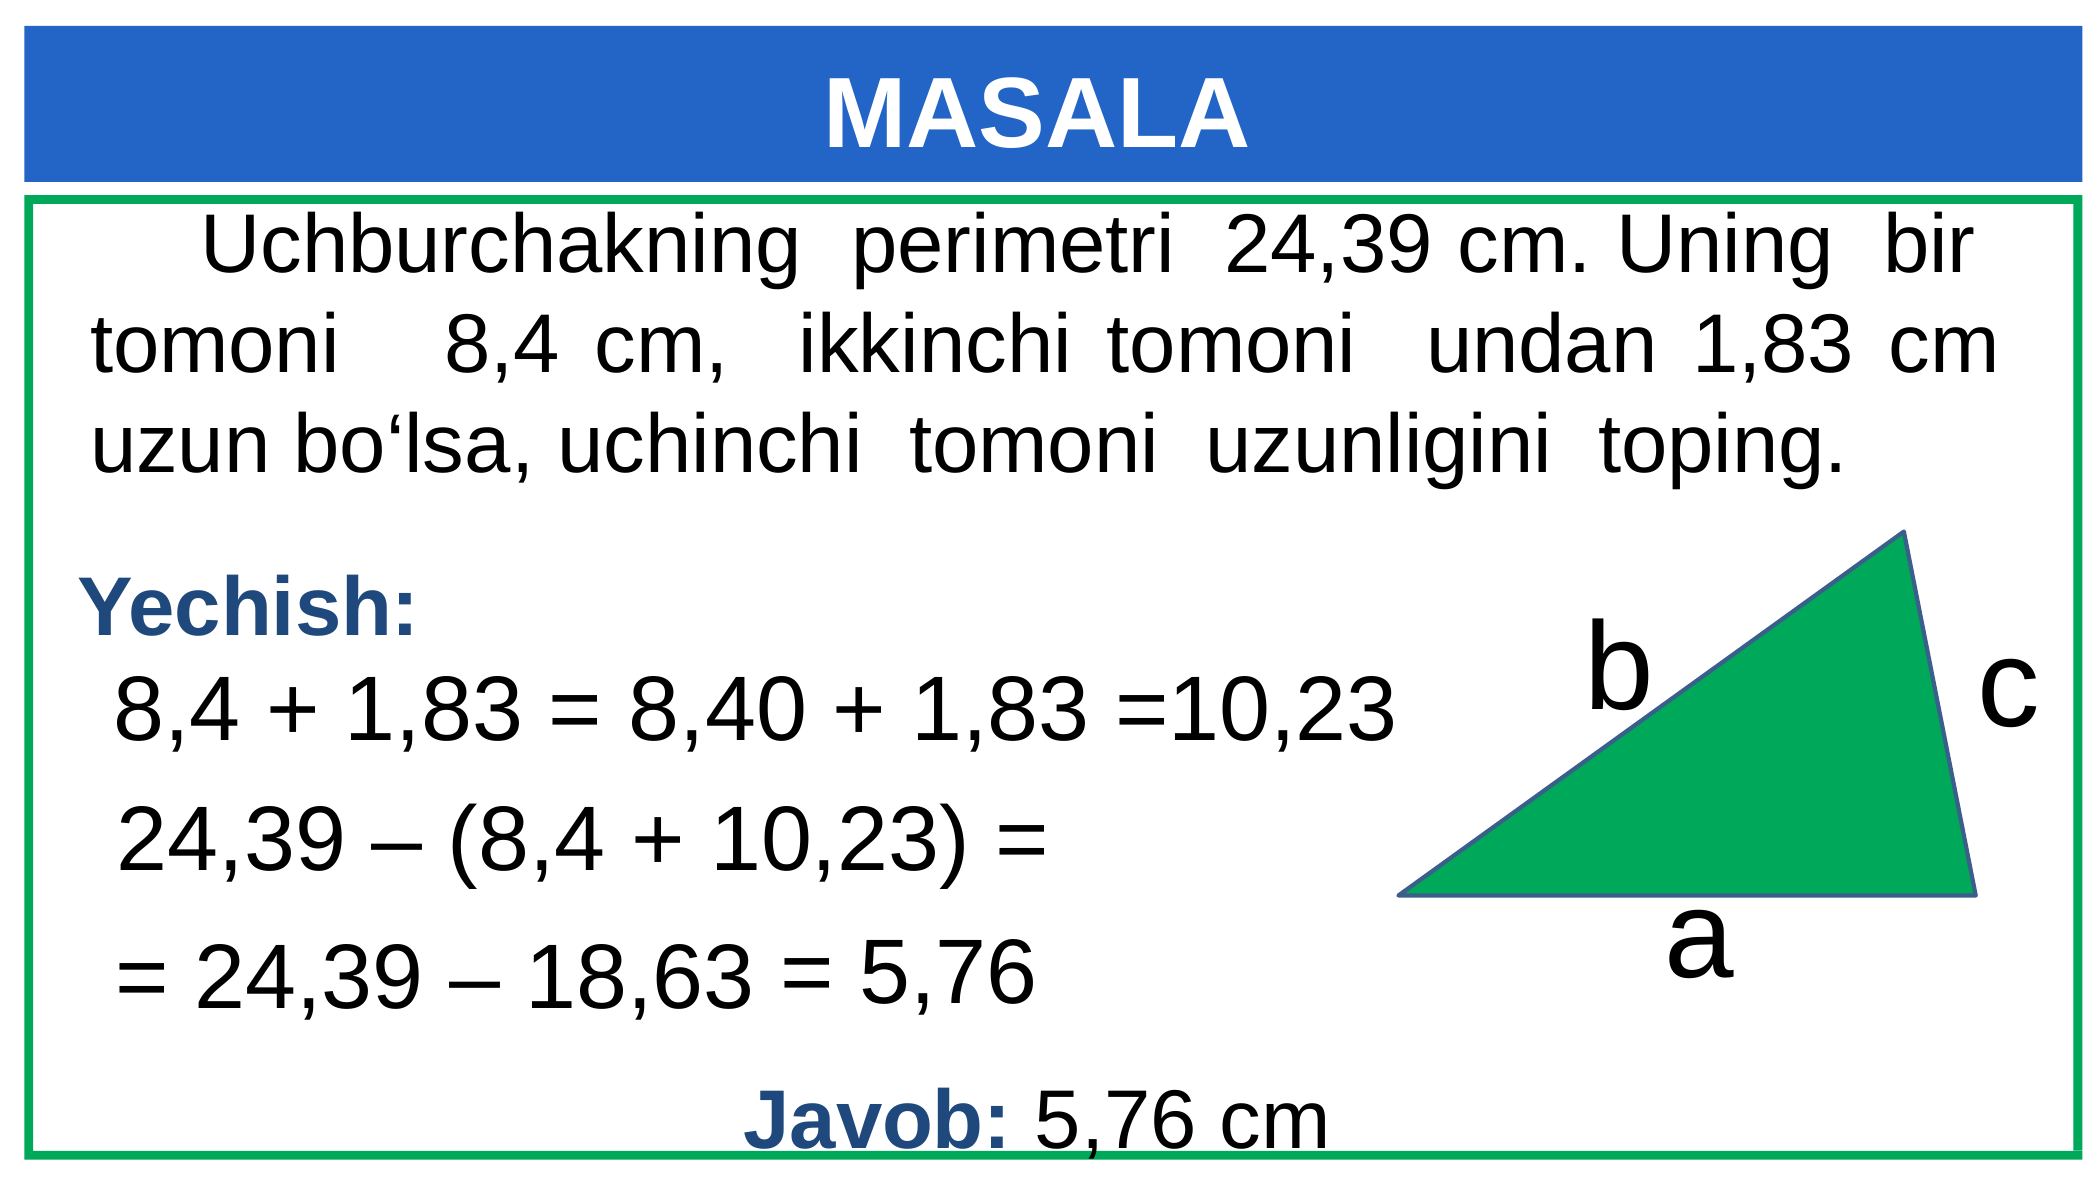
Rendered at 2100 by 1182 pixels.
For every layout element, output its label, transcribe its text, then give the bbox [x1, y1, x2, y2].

text_box MASALA [0, 40, 2088, 175]
text_box b [1569, 576, 1708, 742]
text_box = 5,76 [765, 849, 1053, 1029]
text_box Uchburchakning perimetri 24,39 cm. Uning bir tomoni 8,4 cm, ikkinchi tomoni undan 1,83 cm uzun bo‘lsa, uchinchi tomoni uzunligini toping. [58, 181, 2017, 497]
text_box 24,39 – (8,4 + 10,23) = [101, 716, 1065, 897]
text_box Yechish: [63, 494, 435, 659]
text_box = 24,39 – 18,63 [101, 854, 771, 1034]
text_box [1396, 529, 1978, 898]
text_box Javob: 5,76 cm [728, 1007, 1347, 1173]
text_box 8,4 + 1,83 = [98, 586, 613, 766]
text_box 8,40 + 1,83 =10,23 [613, 586, 1440, 766]
text_box a [1649, 845, 1788, 1010]
text_box c [1963, 594, 2100, 759]
